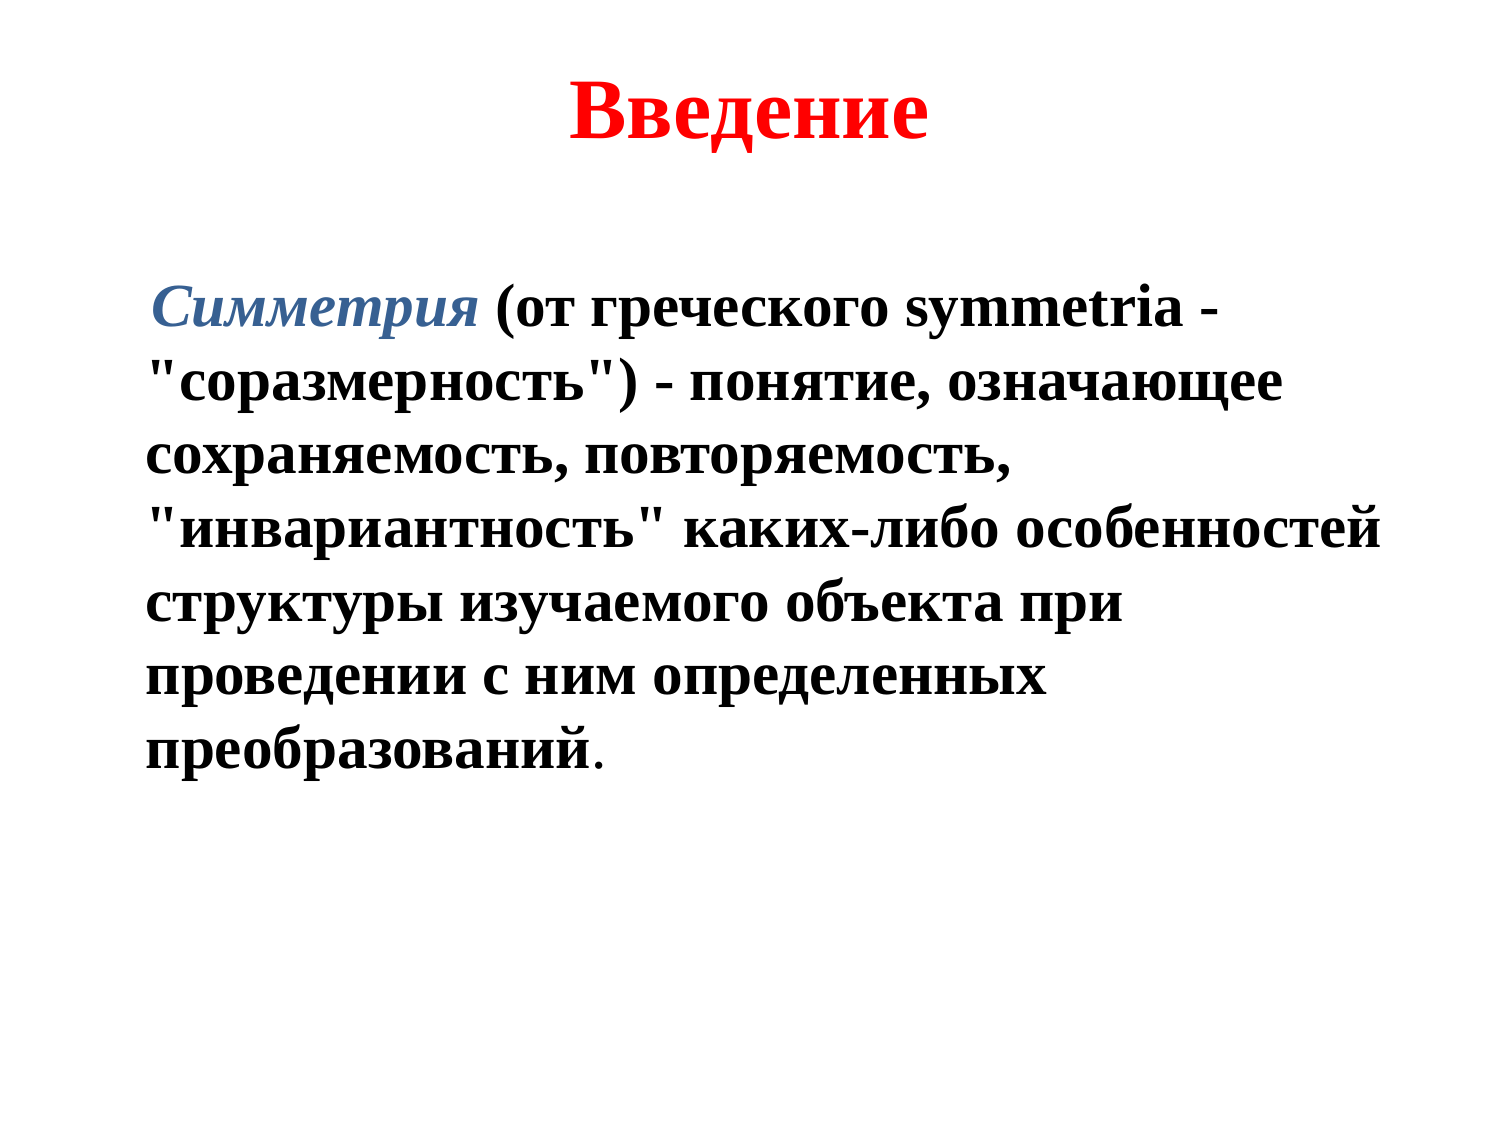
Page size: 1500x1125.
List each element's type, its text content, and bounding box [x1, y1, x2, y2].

title Введение [75, 45, 1425, 164]
list Симметрия (от греческого symmetria - "соразмерность") - понятие, означающее сохраняемость, повторяемость, "инвариантность" каких-либо особенностей структуры изучаемого объекта при проведении с ним определенных преобразований. [75, 257, 1425, 879]
